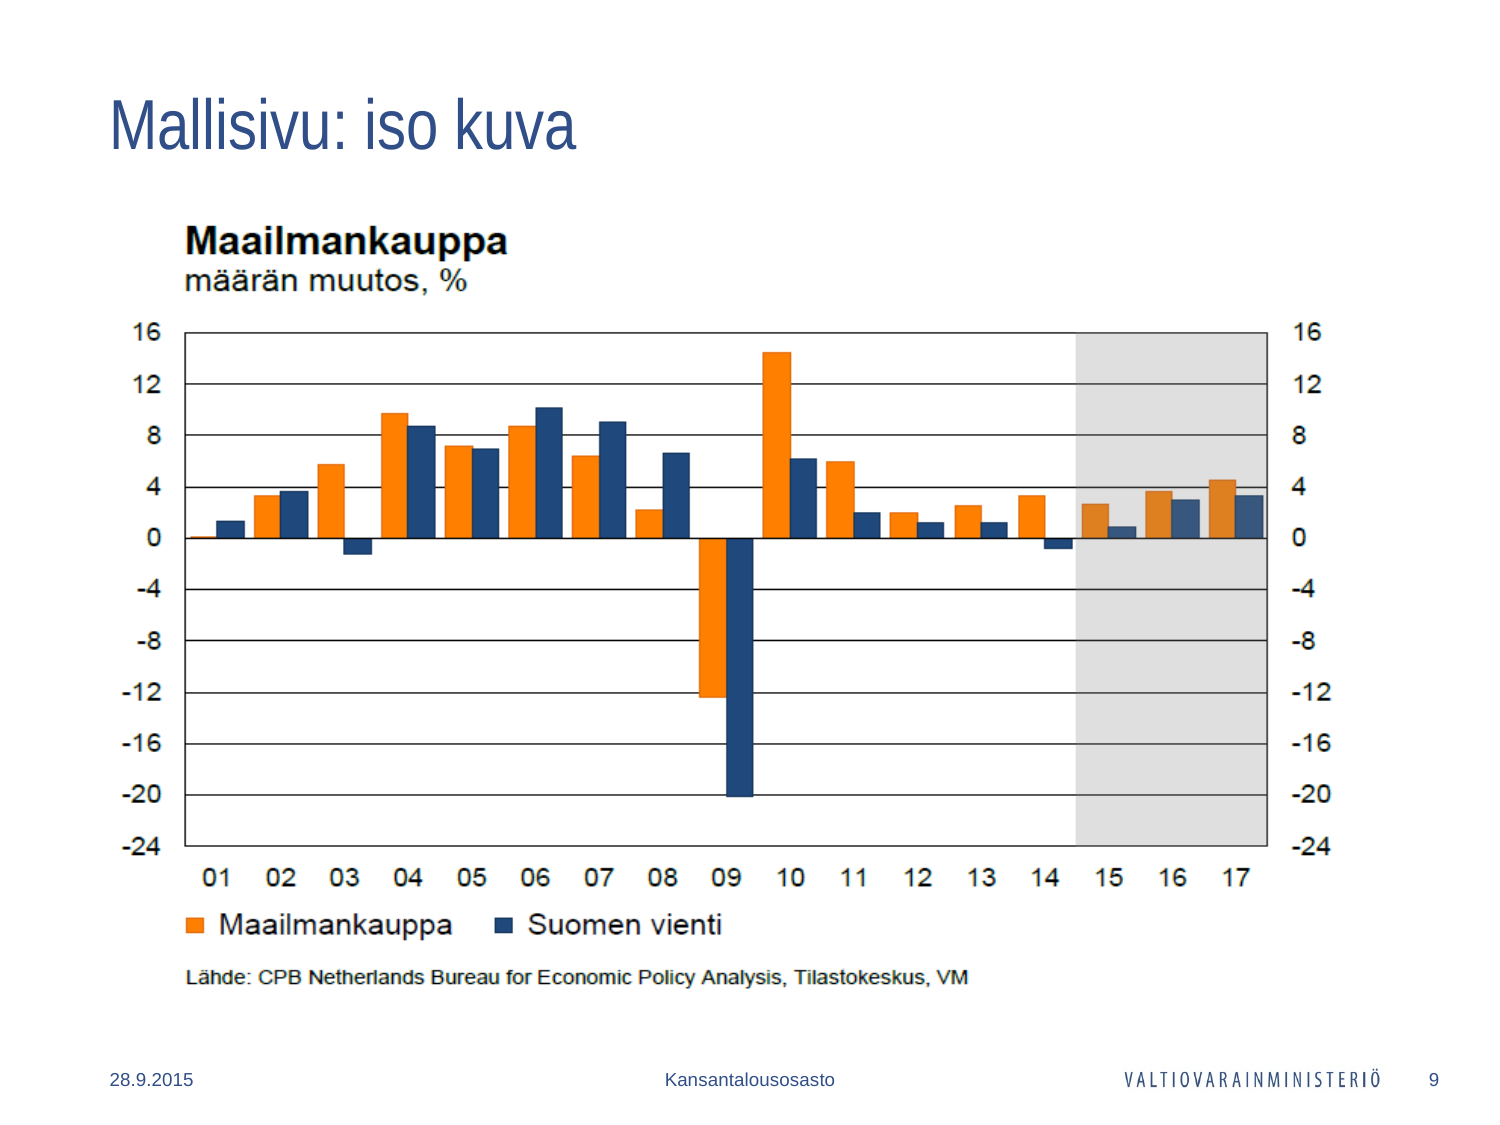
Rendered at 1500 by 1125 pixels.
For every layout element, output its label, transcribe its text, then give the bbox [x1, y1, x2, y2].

title Mallisivu: iso kuva [94, 23, 1294, 219]
footer Kansantalousosasto [512, 1054, 988, 1103]
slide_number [94, 1054, 255, 1103]
slide_number 9 [1376, 1054, 1455, 1103]
picture [1078, 1063, 1376, 1092]
picture [111, 219, 1359, 1000]
